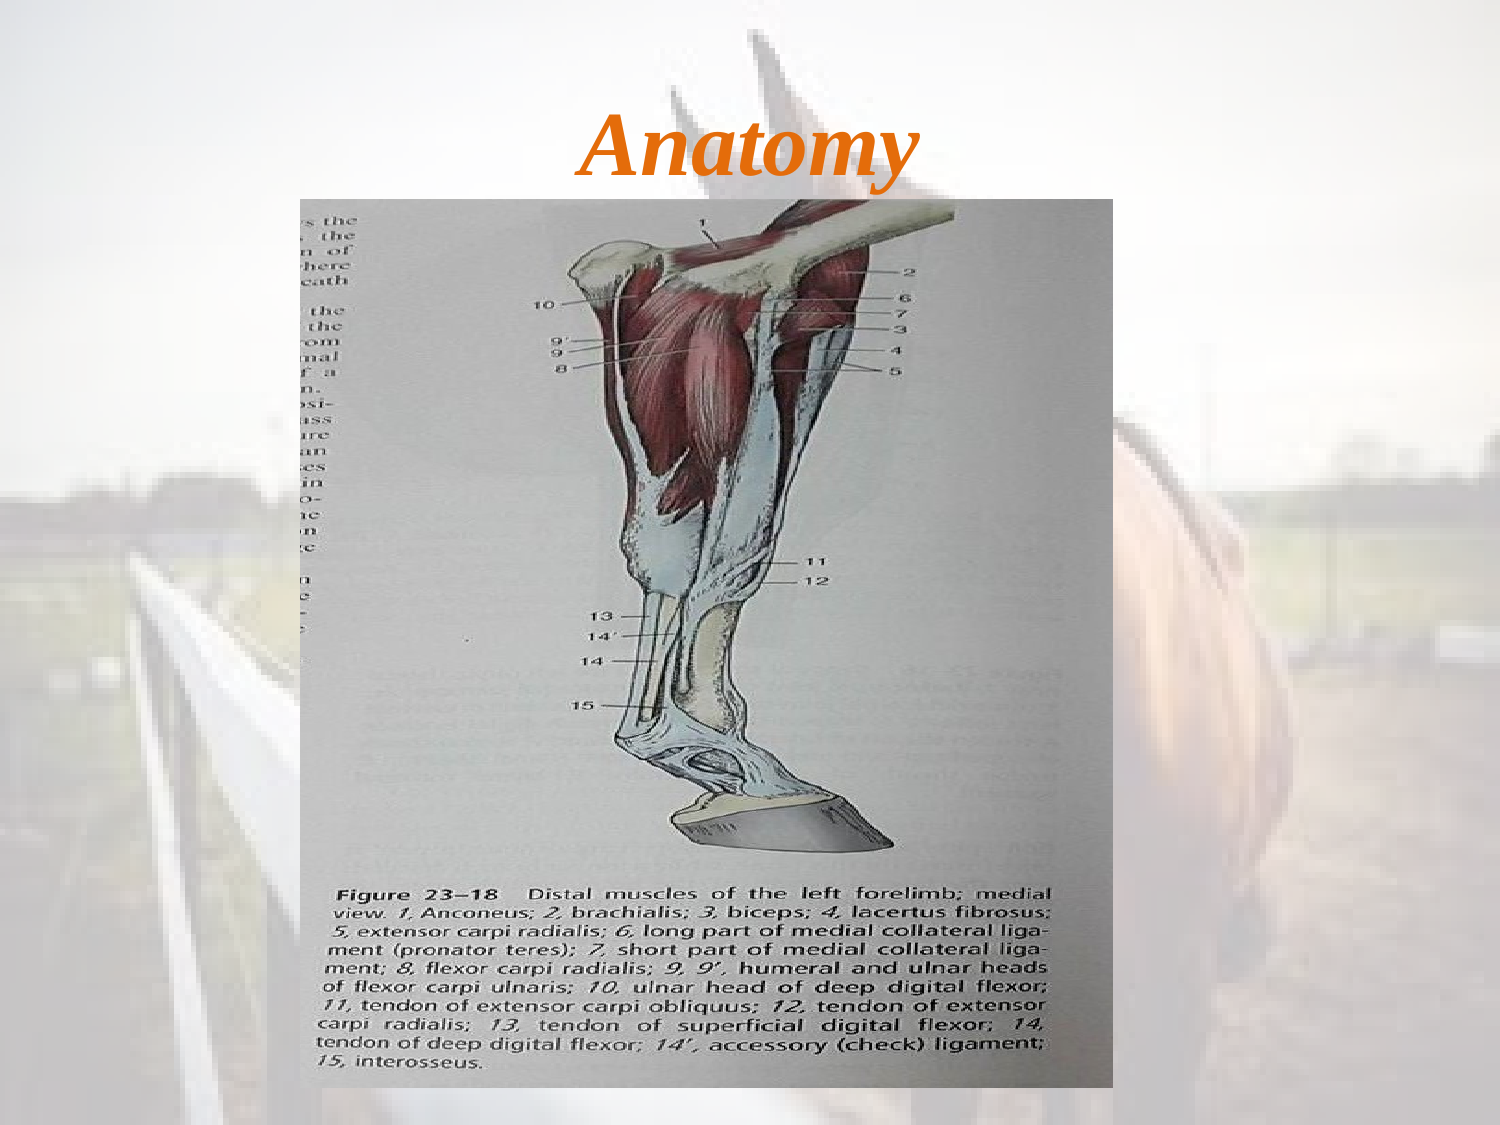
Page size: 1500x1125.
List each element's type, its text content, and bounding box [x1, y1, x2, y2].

picture [299, 199, 1113, 1088]
title Anatomy [75, 45, 1425, 233]
